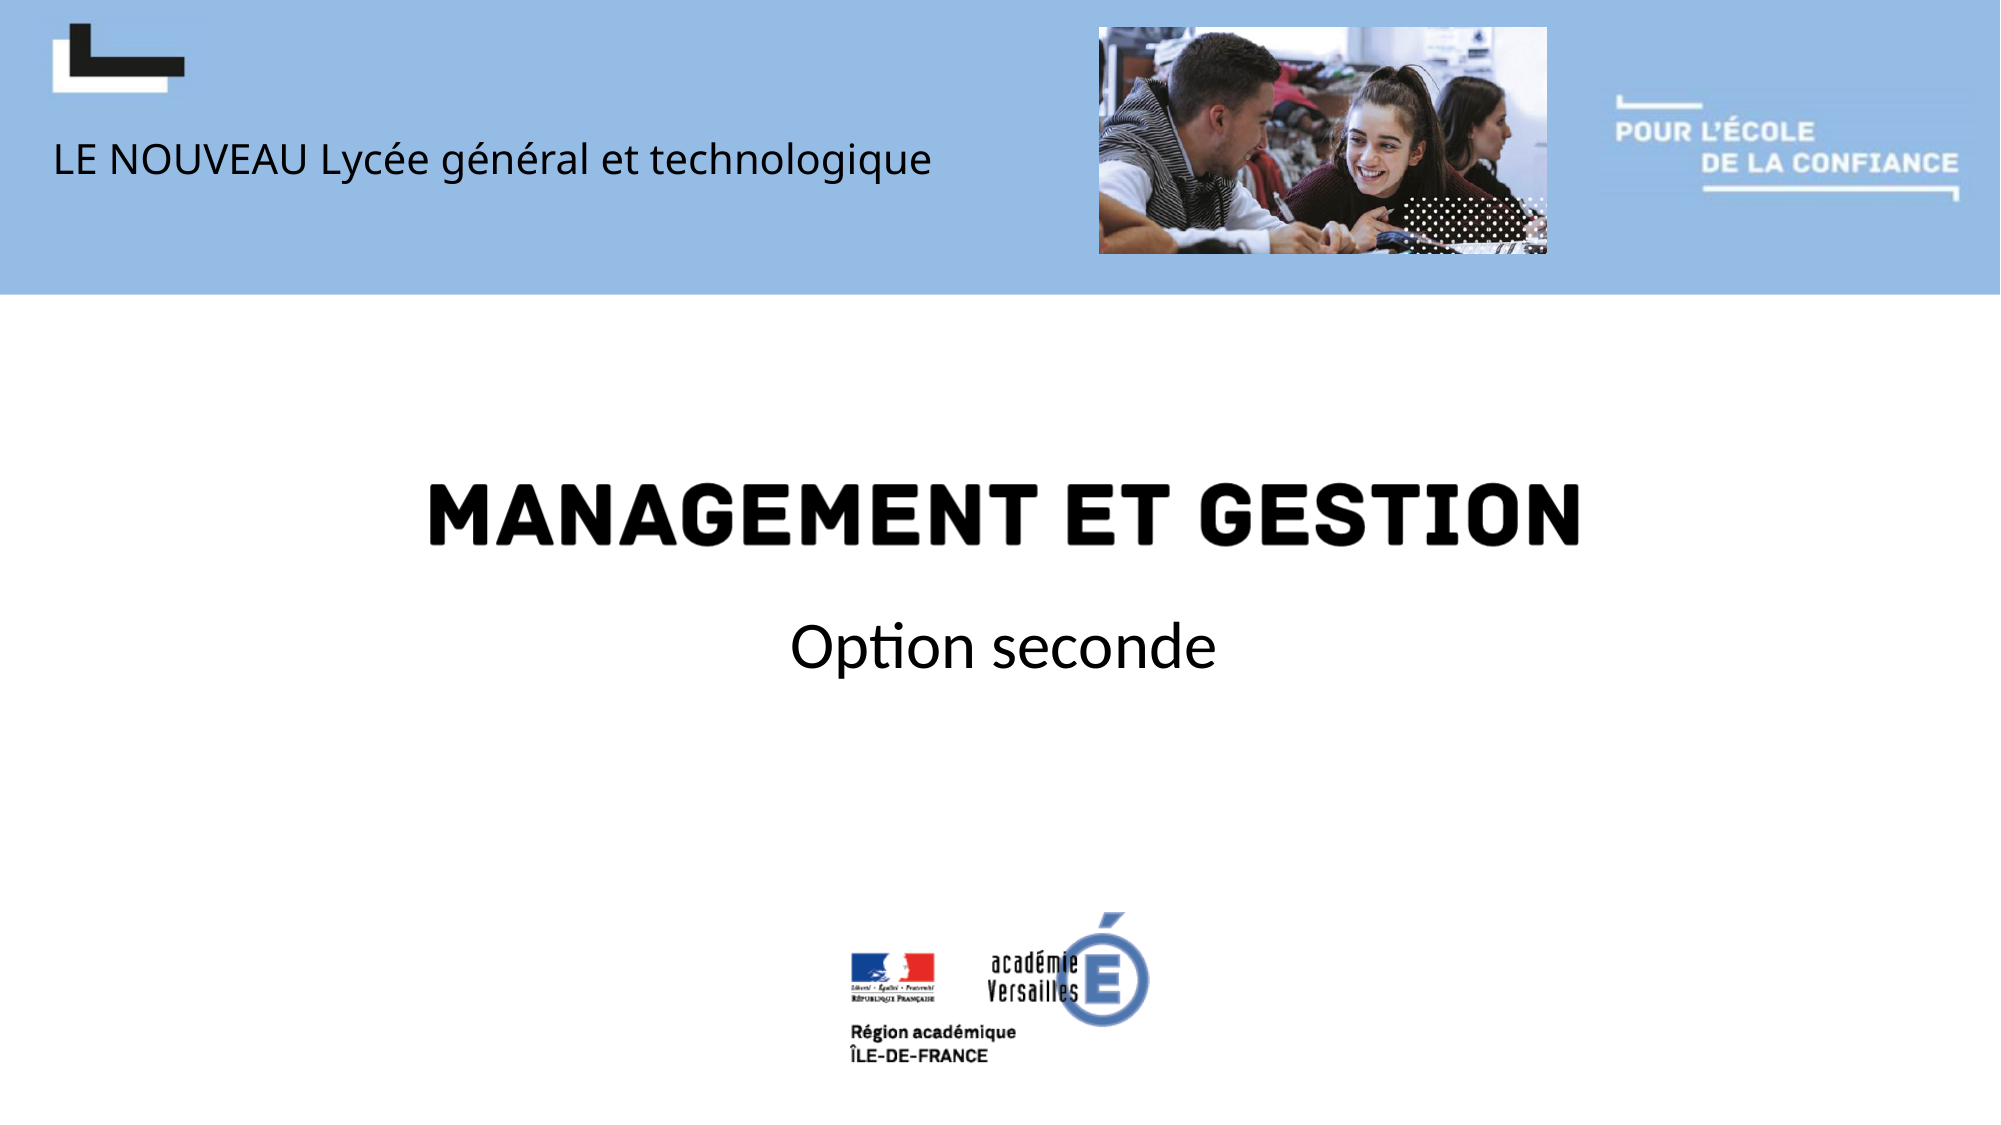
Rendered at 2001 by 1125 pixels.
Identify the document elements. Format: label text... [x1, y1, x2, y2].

picture [36, 8, 207, 101]
picture [253, 432, 1755, 627]
subtitle Option seconde [254, 627, 1755, 733]
picture [1099, 27, 1547, 254]
picture [1598, 88, 1975, 206]
picture [850, 912, 1150, 1064]
